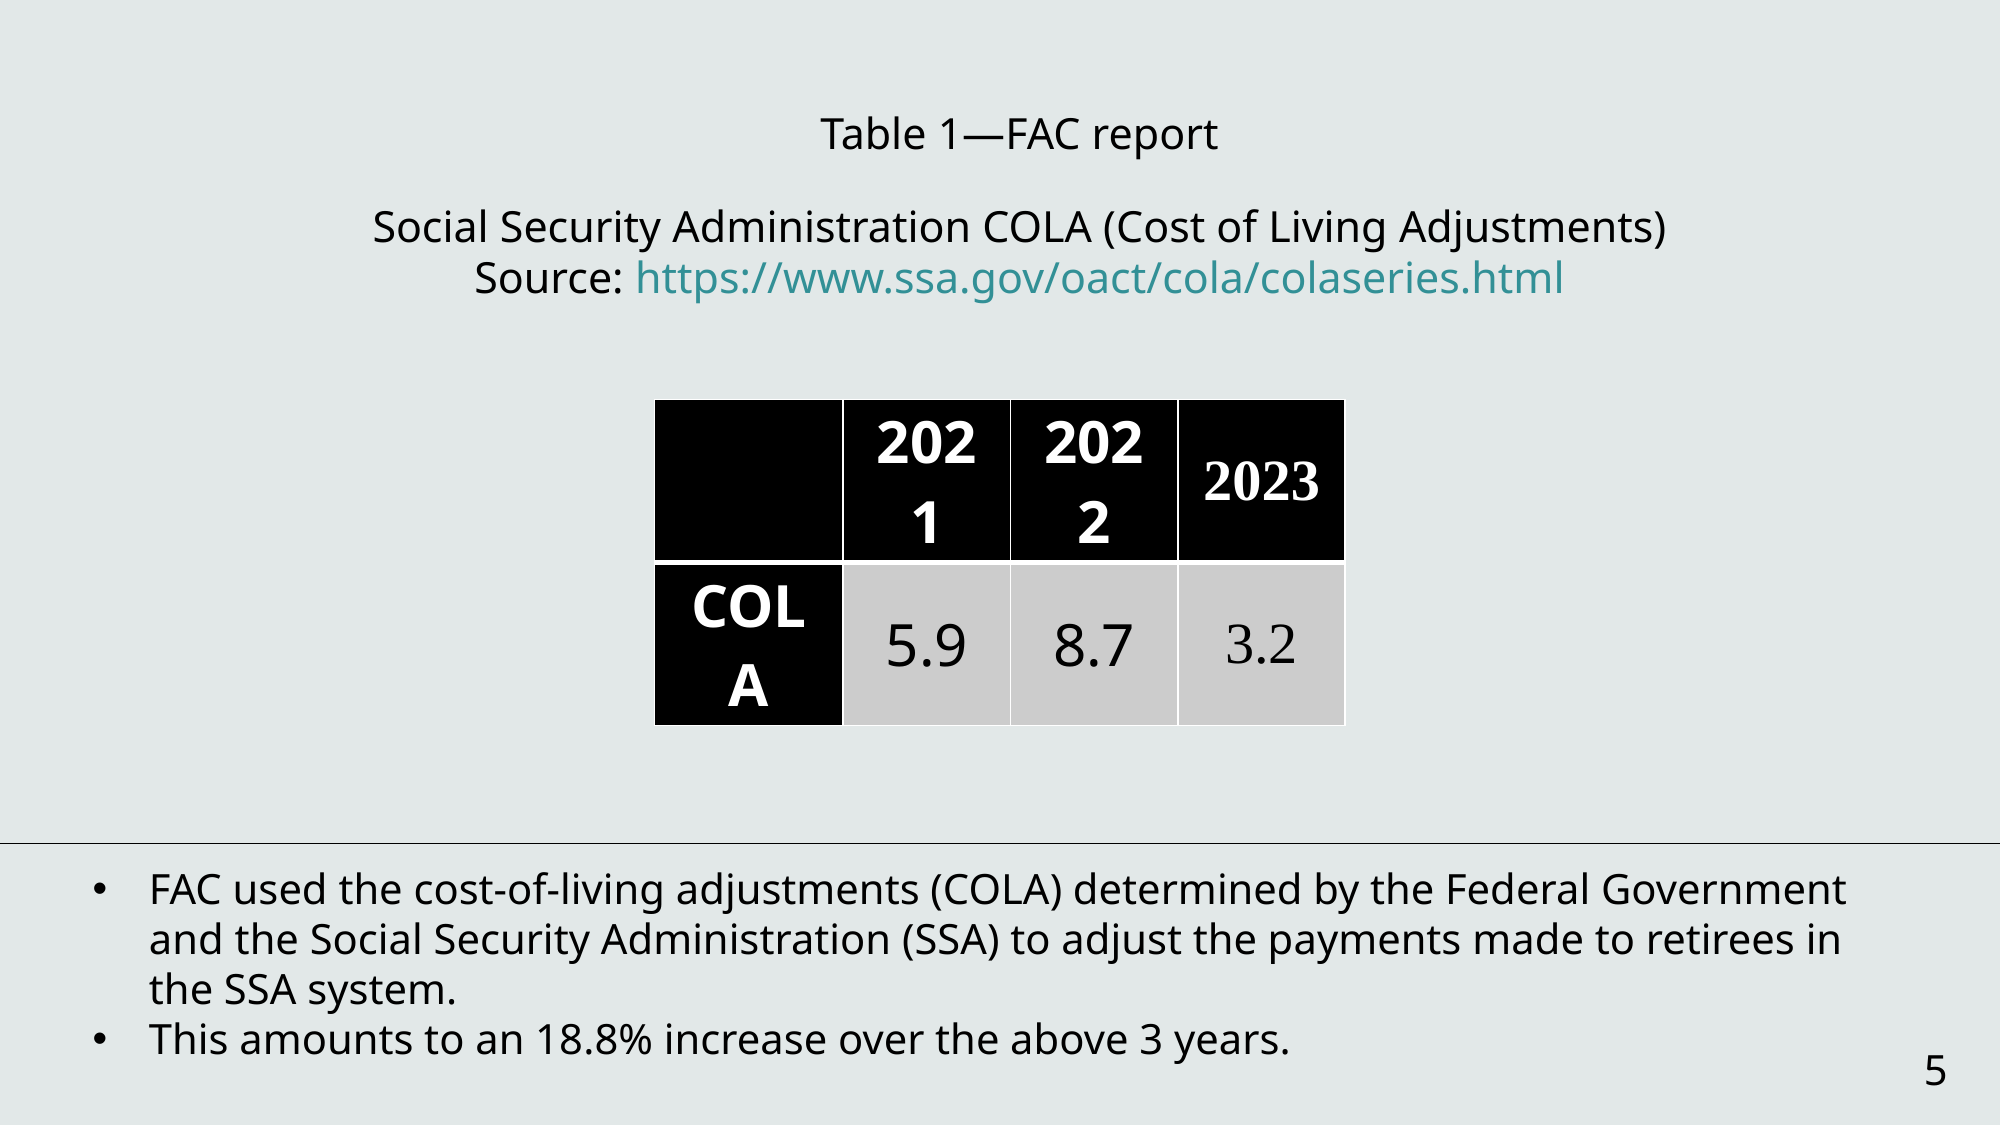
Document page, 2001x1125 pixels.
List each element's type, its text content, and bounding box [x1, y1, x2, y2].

table_header 2023 [1179, 400, 1344, 560]
title Table 1—FAC report Social Security Administration COLA (Cost of Living Adjustments) Source: https://www.ssa.gov/oact/cola/colaseries.html [56, 104, 1983, 312]
table_header [655, 400, 842, 560]
table_header 2022 [1011, 400, 1177, 560]
table_cell 3.2 [1179, 565, 1344, 725]
table_cell 5.9 [844, 565, 1010, 725]
table_header 2021 [844, 400, 1010, 560]
table_cell COLA [655, 565, 842, 725]
text_box FAC used the cost-of-living adjustments (COLA) determined by the Federal Government and the Social Security Administration (SSA) to adjust the payments made to retirees in the SSA system. This amounts to an 18.8% increase over the above 3 years. [77, 855, 1889, 1071]
slide_number 5 [1888, 1042, 1983, 1103]
table_cell 8.7 [1011, 565, 1177, 725]
